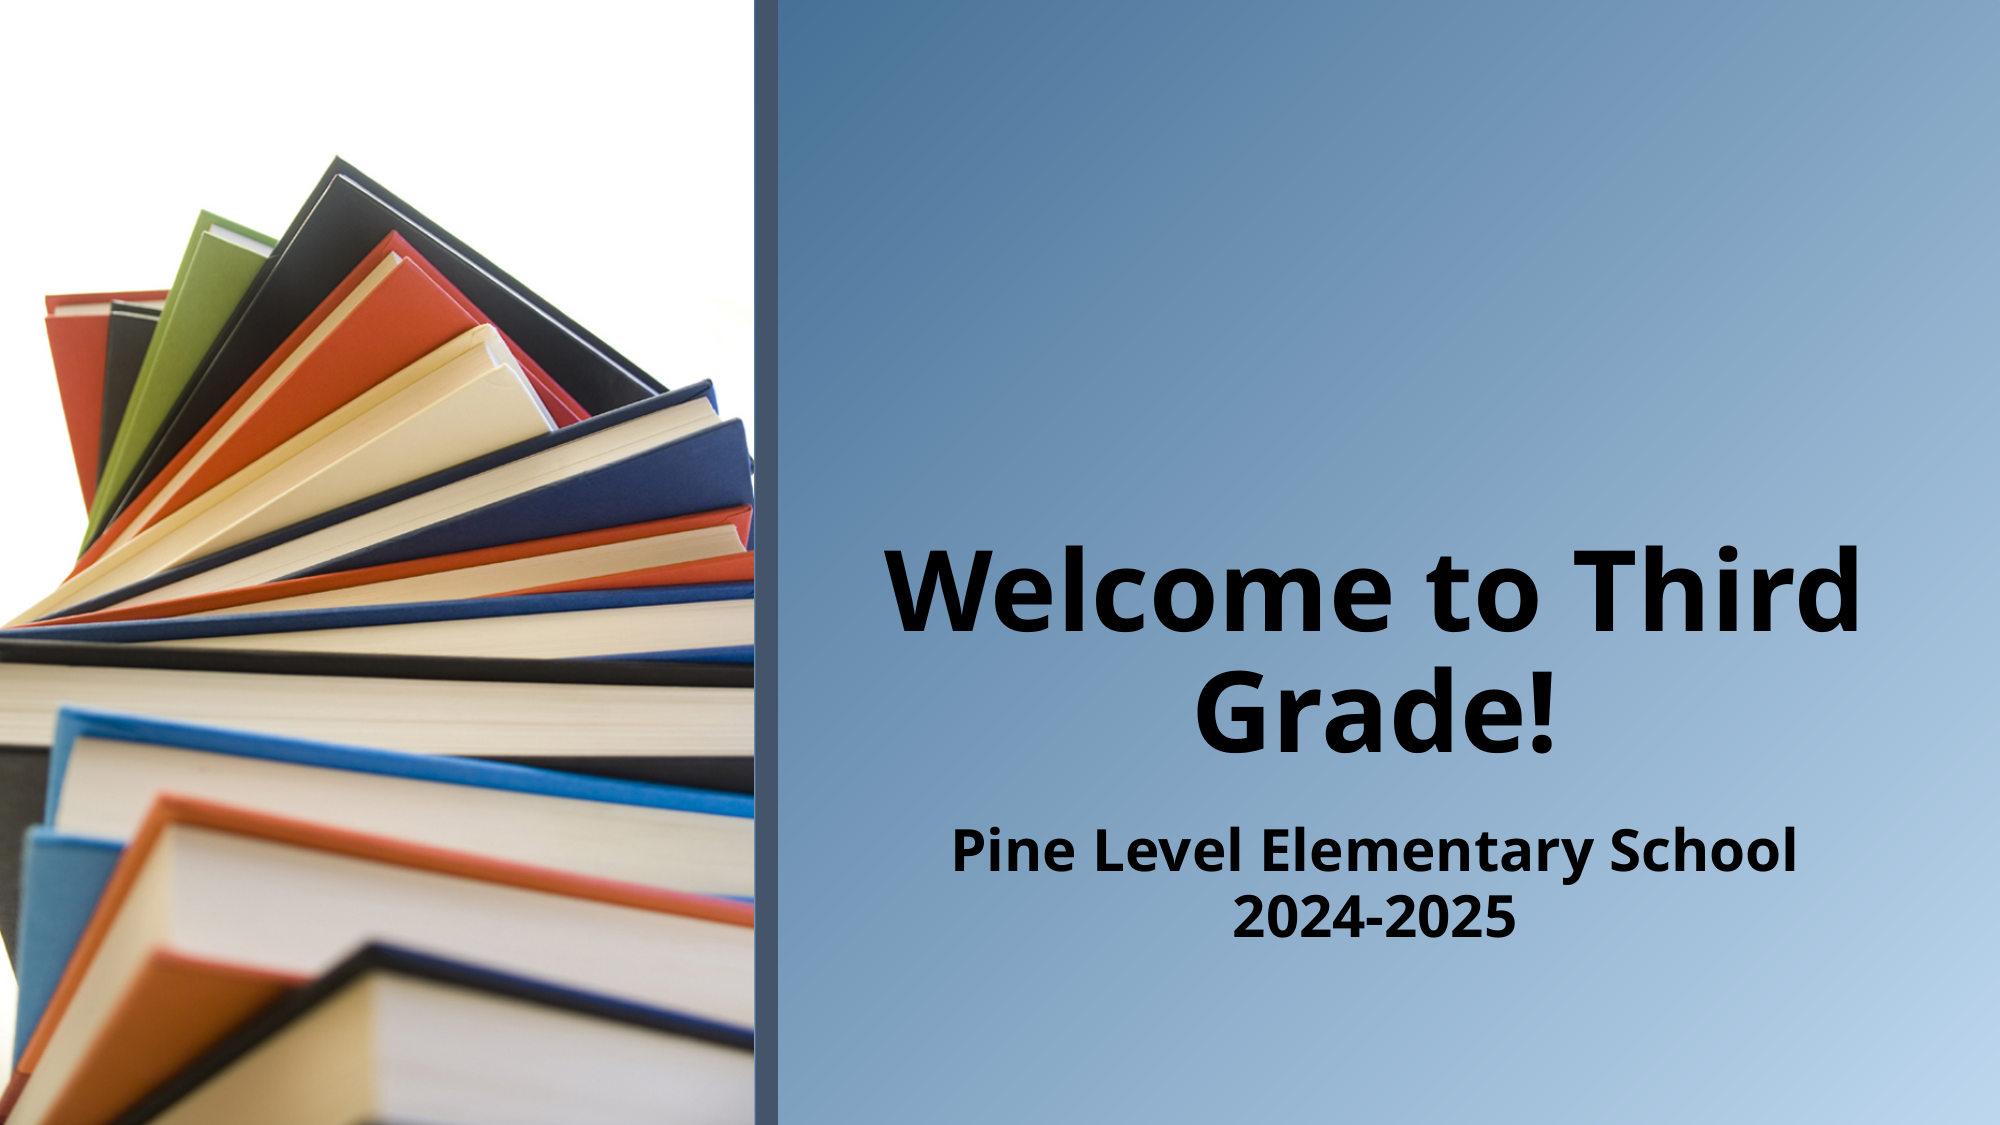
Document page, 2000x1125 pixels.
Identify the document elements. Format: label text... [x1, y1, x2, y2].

subtitle Pine Level Elementary School 2024-2025 [800, 808, 1951, 1013]
picture [0, 0, 754, 1125]
title Welcome to Third Grade! [800, 245, 1951, 787]
